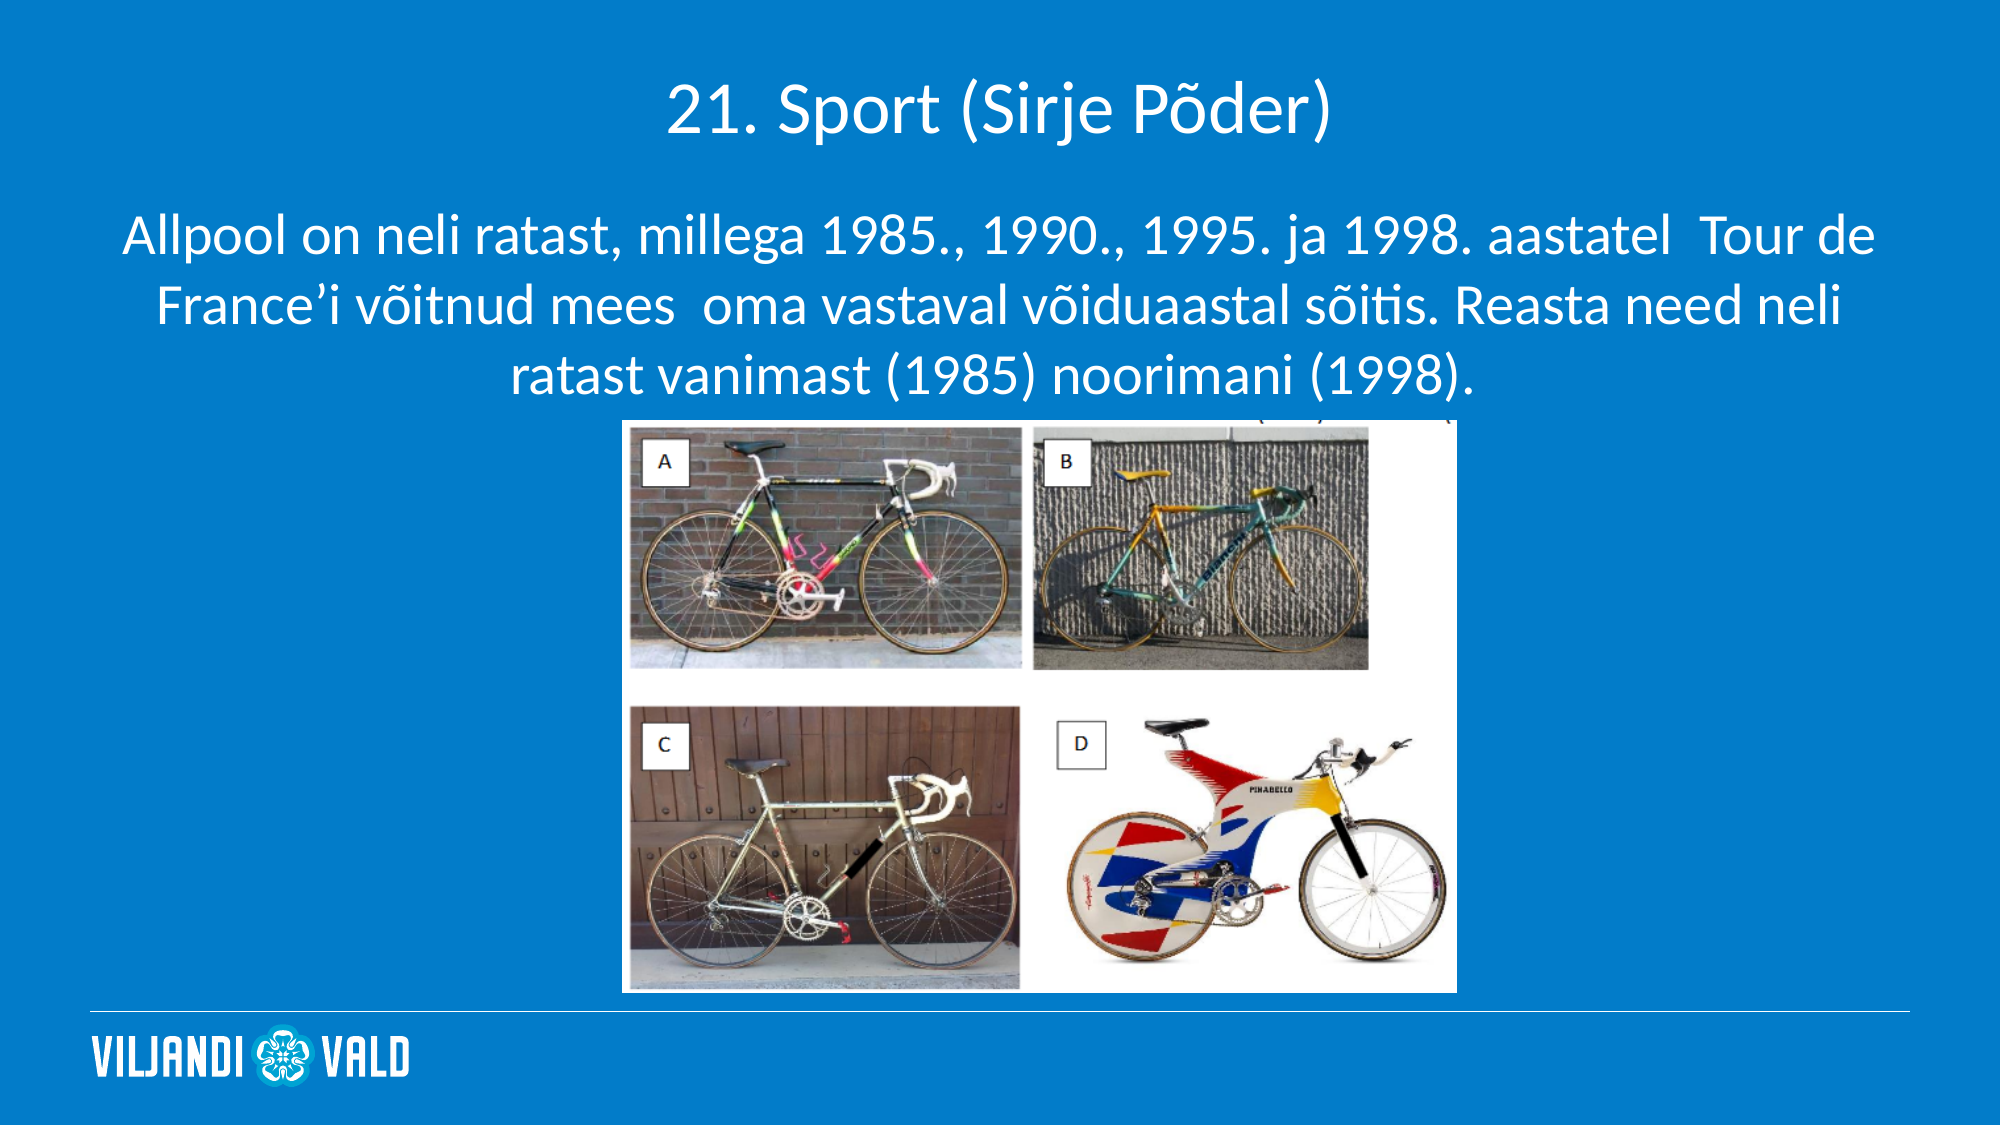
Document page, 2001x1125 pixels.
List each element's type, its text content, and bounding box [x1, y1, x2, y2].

list Allpool on neli ratast, millega 1985., 1990., 1995. ja 1998. aastatel Tour de France’i võitnud mees oma vastaval võiduaastal sõitis. Reasta need neli ratast vanimast (1985) noorimani (1998). [99, 186, 1900, 1005]
title 21. Sport (Sirje Põder) [99, 45, 1900, 162]
picture [621, 420, 1457, 993]
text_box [90, 1022, 410, 1089]
